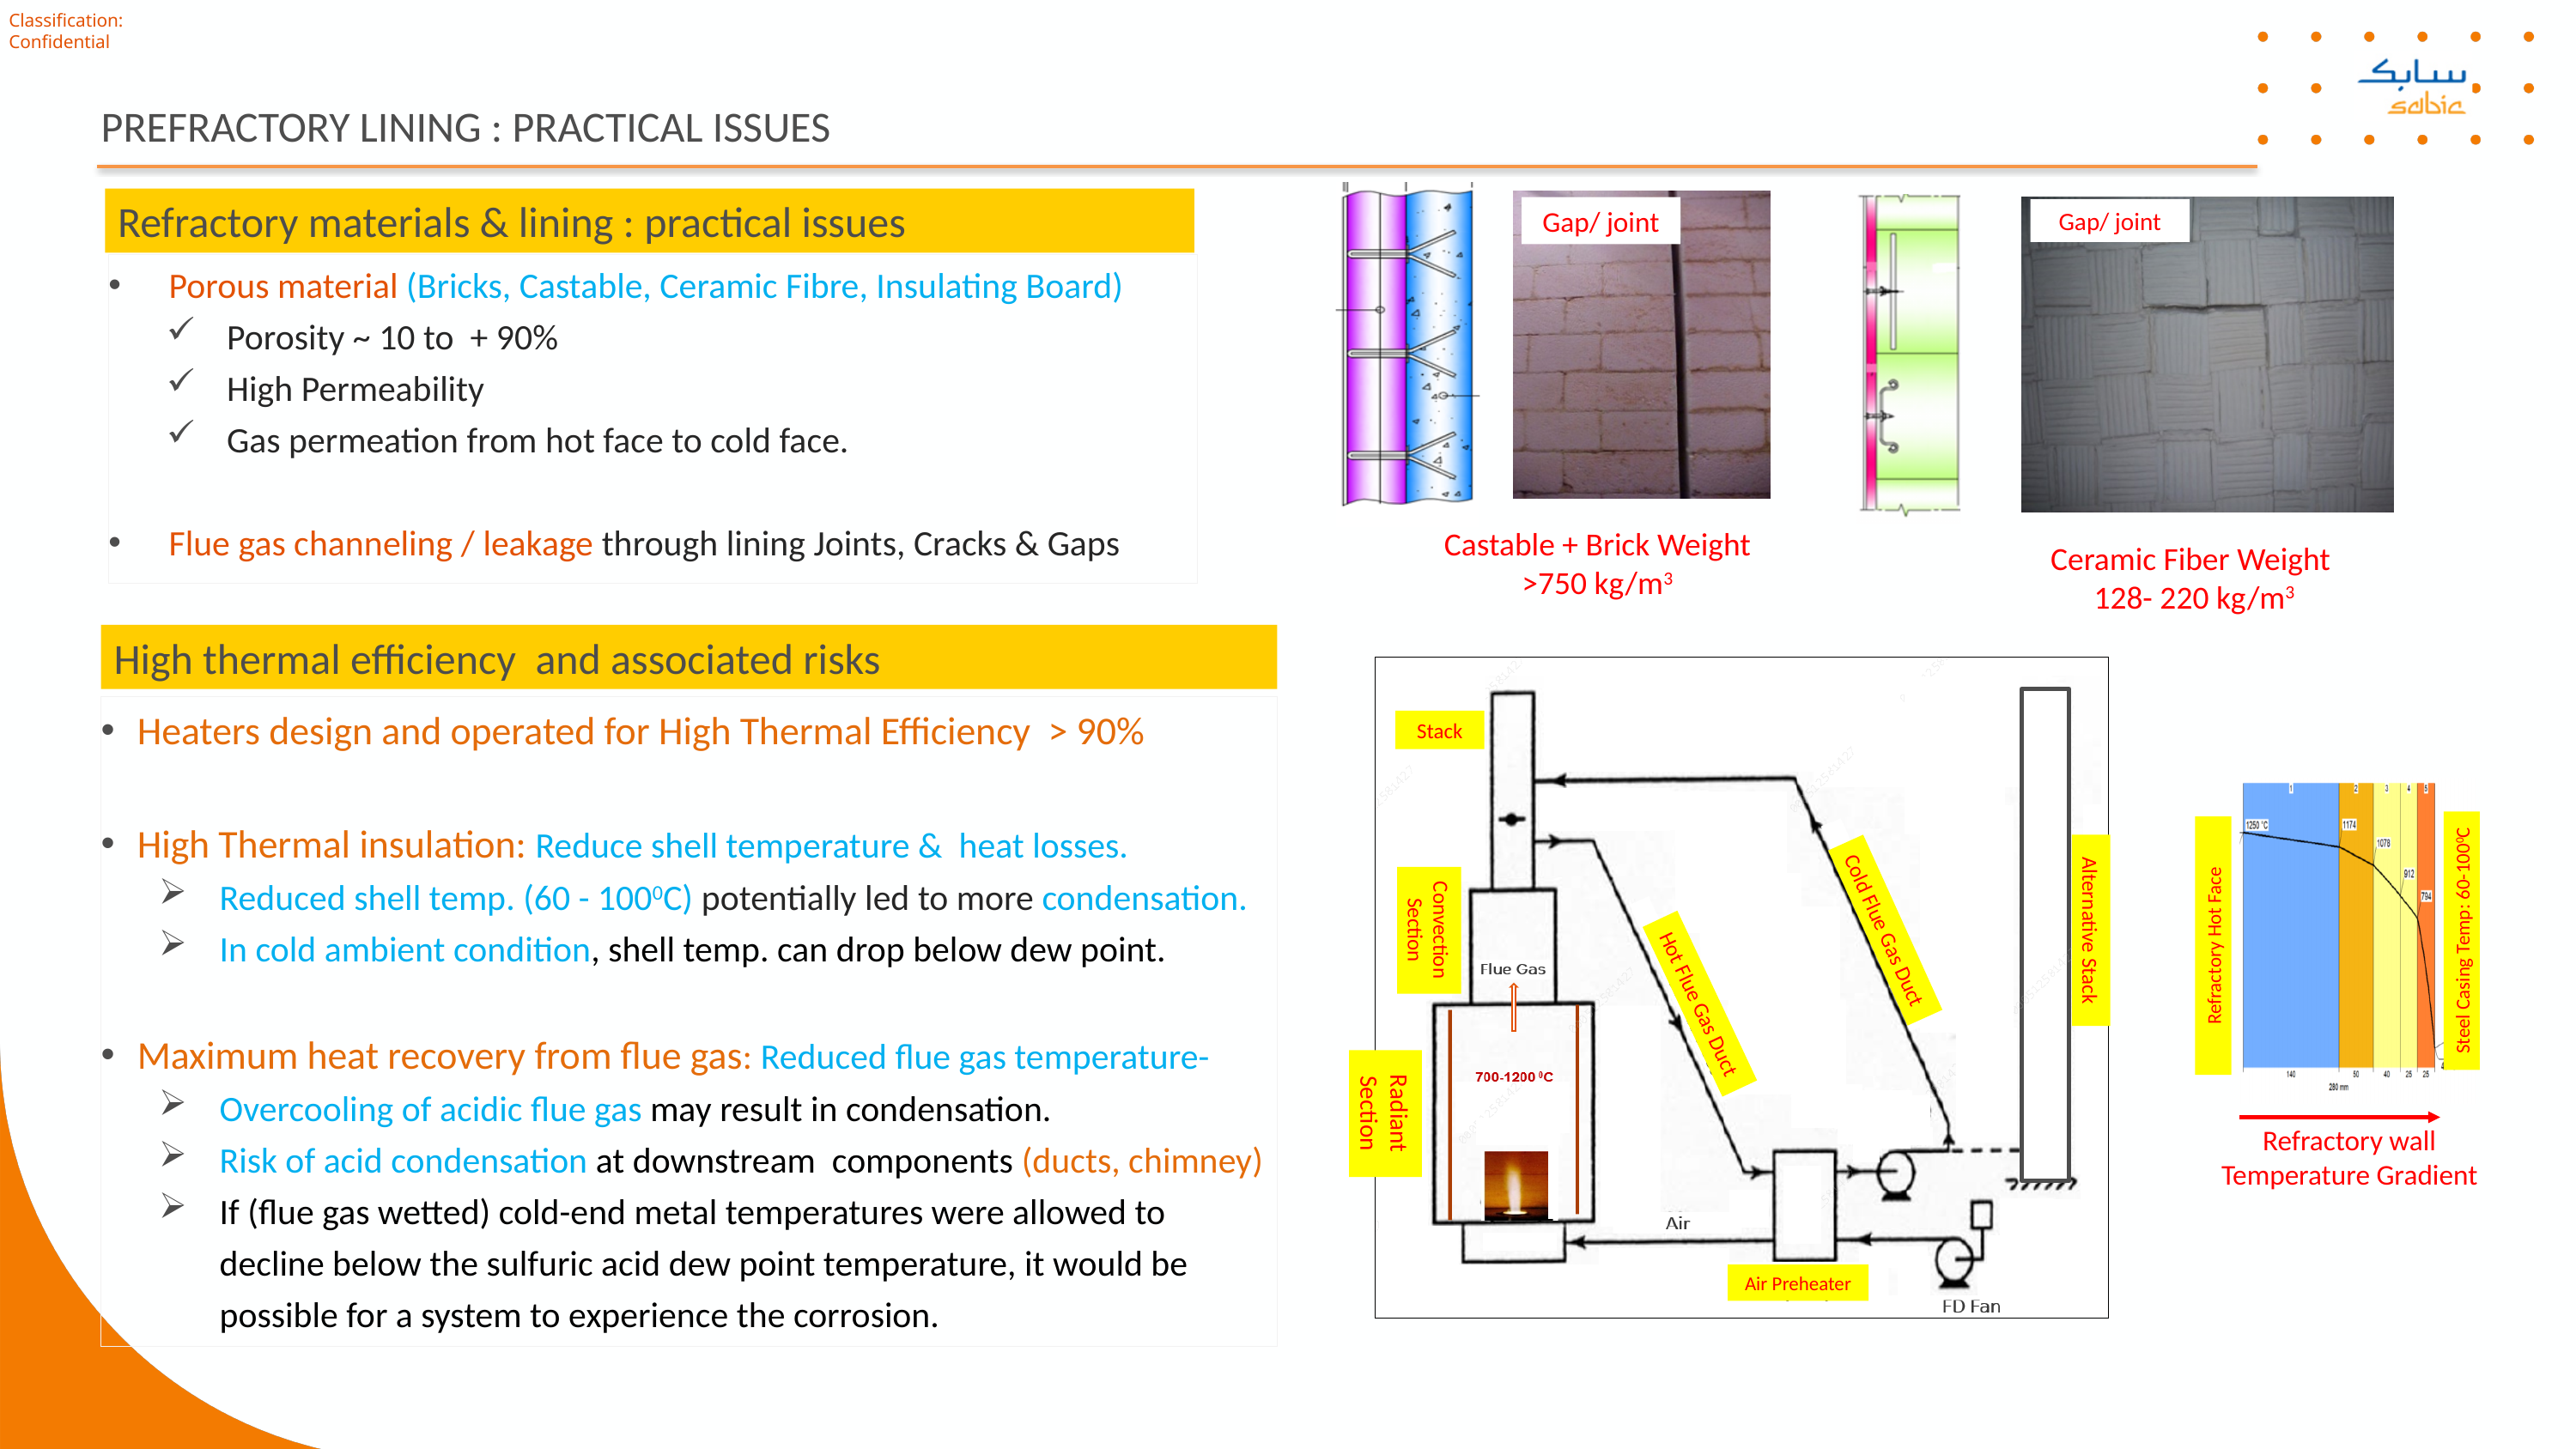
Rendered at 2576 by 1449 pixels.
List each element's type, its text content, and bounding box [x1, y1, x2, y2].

picture [2020, 197, 2394, 512]
text_box Heaters design and operated for High Thermal Efficiency > 90% High Thermal insulation: Reduce shell temperature & heat losses. Reduced shell temp. (60 - 1000C) potentially led to more condensation. In cold ambient condition, shell temp. can drop below dew point. Maximum heat recovery from flue gas: Reduced flue gas temperature- Overcooling of acidic flue gas may result in condensation. Risk of acid condensation at downstream components (ducts, chimney) If (flue gas wetted) cold-end metal temperatures were allowed to decline below the sulfuric acid dew point temperature, it would be possible for a system to experience the corrosion. [100, 696, 1278, 1347]
text_box Radiant Section [1349, 1050, 1370, 1178]
picture [2353, 51, 2473, 121]
text_box [2257, 0, 2576, 145]
picture [1375, 657, 2109, 1319]
text_box PREFRACTORY LINING : PRACTICAL ISSUES [100, 69, 1502, 151]
picture [2239, 777, 2476, 1104]
text_box High thermal efficiency and associated risks [100, 624, 1278, 689]
text_box Ceramic Fiber Weight 128- 220 kg/m3 [1906, 531, 2482, 621]
text_box Refractory wall Temperature Gradient [2141, 1115, 2559, 1197]
text_box Castable + Brick Weight >750 kg/m3 [1313, 517, 1889, 608]
picture [1335, 182, 1480, 528]
picture [1513, 191, 1771, 500]
text_box Refractory Hot Face [2195, 816, 2232, 1076]
text_box Refractory materials & lining : practical issues [105, 188, 1194, 253]
text_box [0, 1043, 417, 1449]
picture [1856, 193, 1961, 525]
text_box Porous material (Bricks, Castable, Ceramic Fibre, Insulating Board) Porosity ~ 10 to + 90% High Permeability Gas permeation from hot face to cold face. Flue gas channeling / leakage through lining Joints, Cracks & Gaps [108, 254, 1198, 584]
